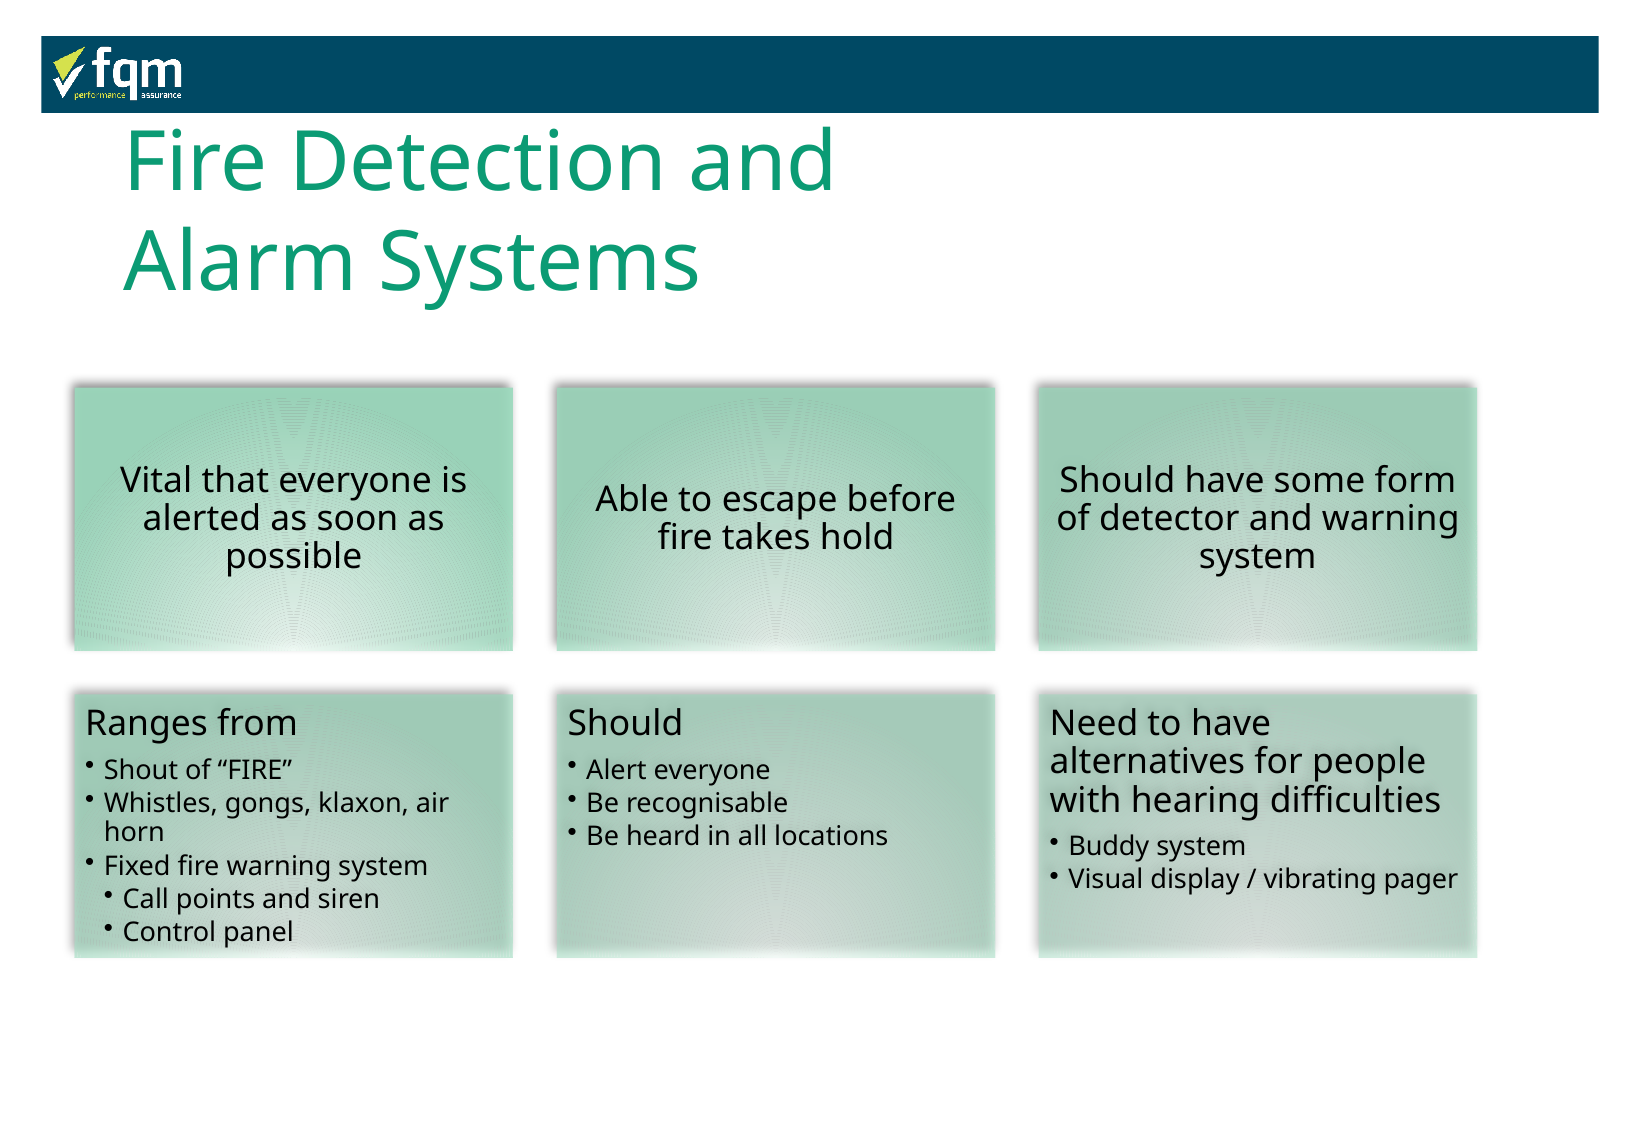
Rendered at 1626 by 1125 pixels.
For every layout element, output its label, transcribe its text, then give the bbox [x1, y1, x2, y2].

title Fire Detection and Alarm Systems [108, 99, 1237, 251]
picture [55, 49, 82, 79]
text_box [74, 263, 1478, 1082]
picture [114, 60, 136, 99]
picture [142, 60, 181, 86]
picture [93, 47, 111, 86]
picture [55, 67, 81, 96]
